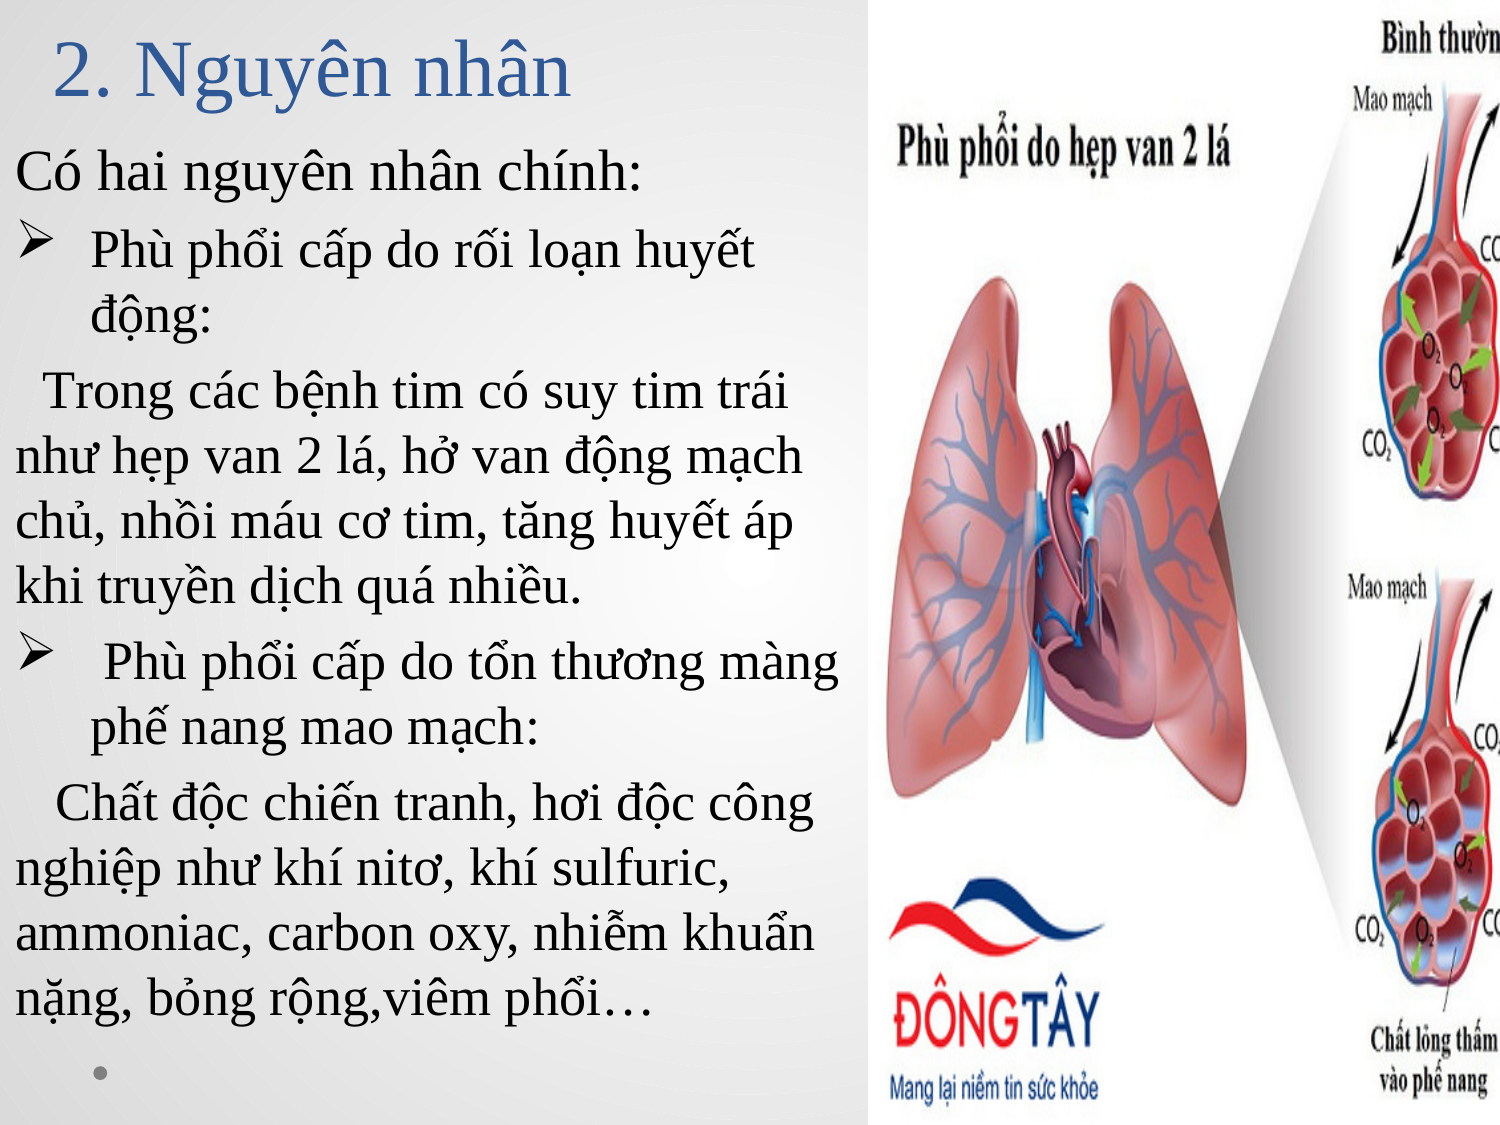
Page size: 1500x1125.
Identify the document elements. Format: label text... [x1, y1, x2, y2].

subtitle Có hai nguyên nhân chính: Phù phổi cấp do rối loạn huyết động: Trong các bệnh tim có suy tim trái như hẹp van 2 lá, hở van động mạch chủ, nhồi máu cơ tim, tăng huyết áp khi truyền dịch quá nhiều. Phù phổi cấp do tổn thương màng phế nang mao mạch: Chất độc chiến tranh, hơi độc công nghiệp như khí nitơ, khí sulfuric, ammoniac, carbon oxy, nhiễm khuẩn nặng, bỏng rộng,viêm phổi… [0, 125, 863, 1125]
title 2. Nguyên nhân [37, 6, 863, 125]
picture [868, 0, 1500, 1125]
